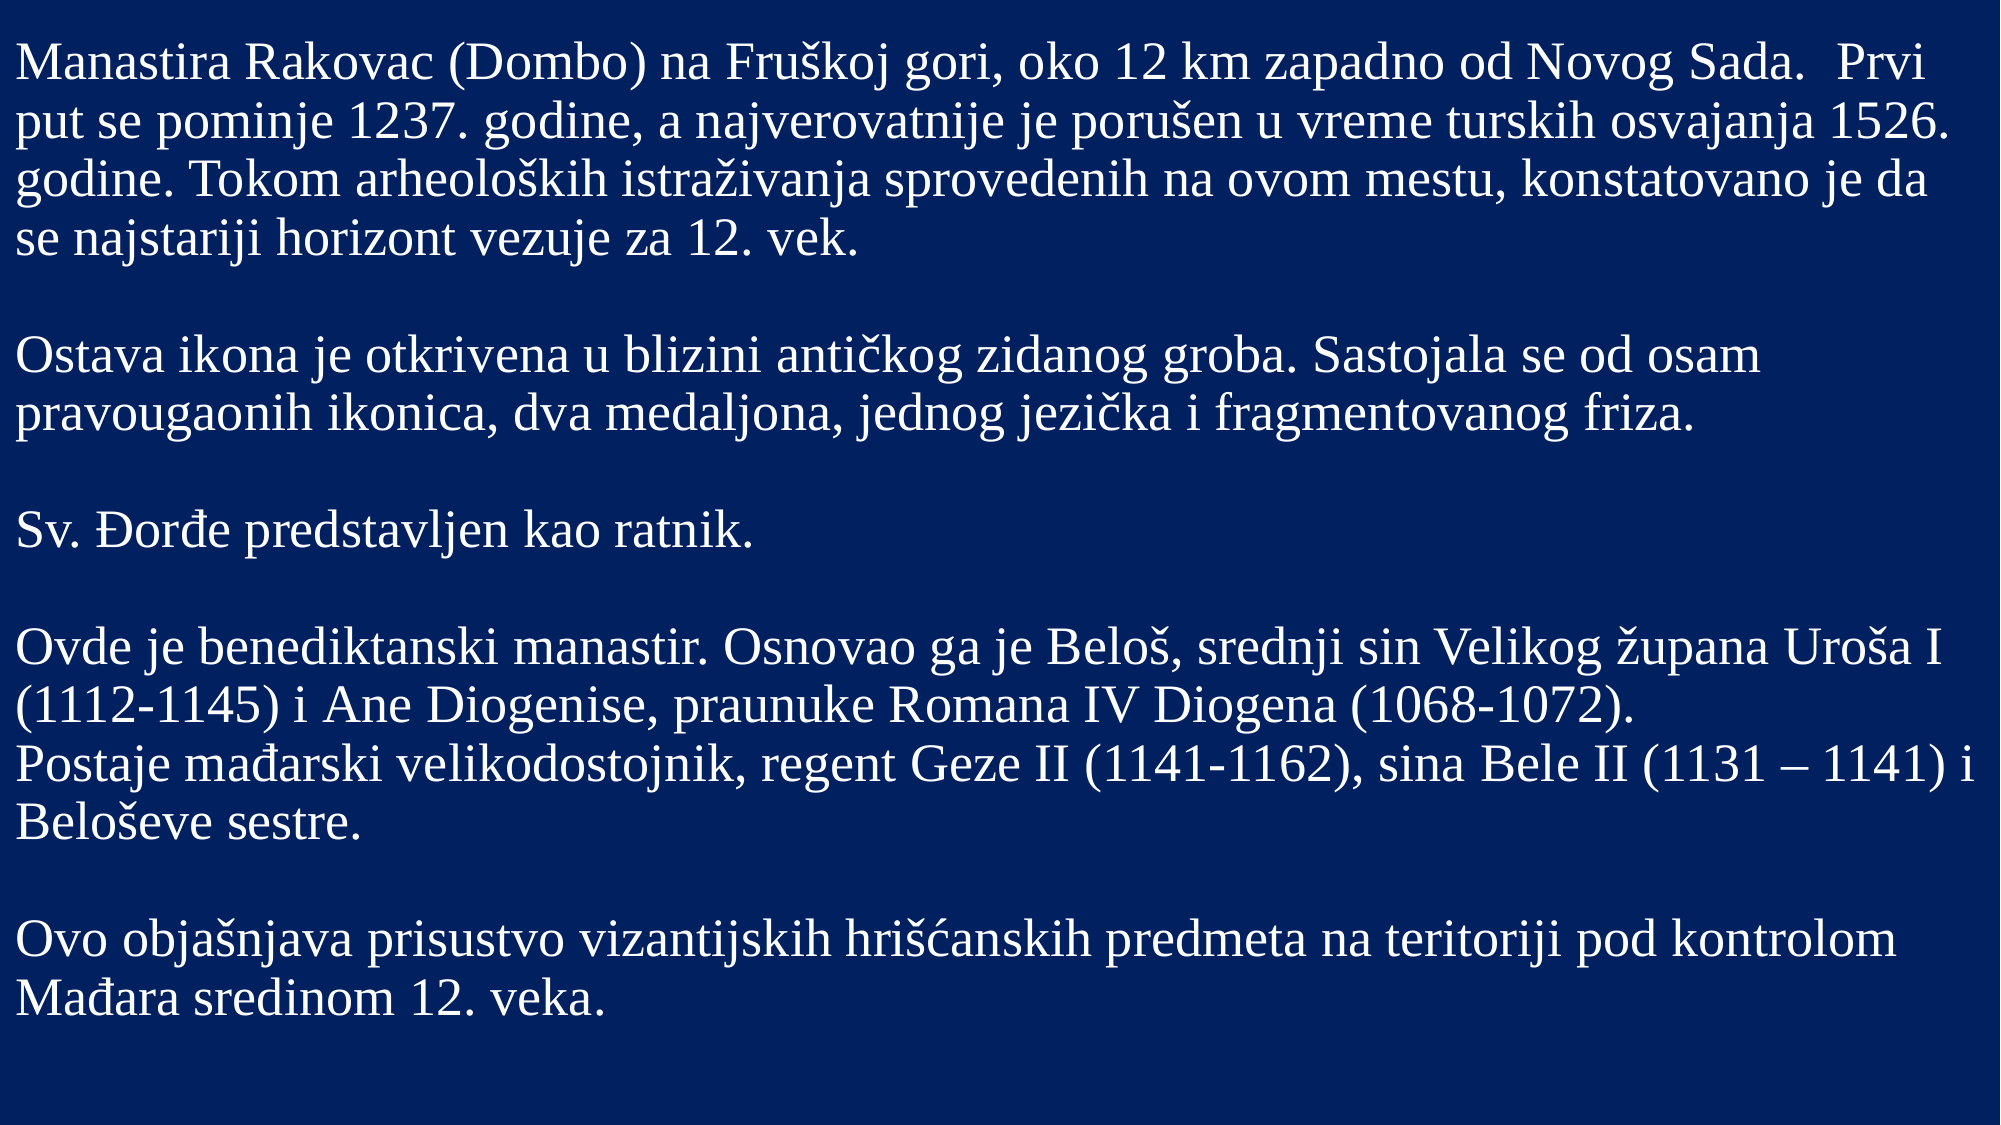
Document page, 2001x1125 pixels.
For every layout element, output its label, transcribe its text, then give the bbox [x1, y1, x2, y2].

title Manastira Rakovac (Dombo) na Fruškoj gori, oko 12 km zapadno od Novog Sada. Prvi put se pominje 1237. godine, a najverovatnije je porušen u vreme turskih osvajanja 1526. godine. Tokom arheoloških istraživanja sprovedenih na ovom mestu, konstatovano je da se najstariji horizont vezuje za 12. vek. Ostava ikona je otkrivena u blizini antičkog zidanog groba. Sastojala se od osam pravougaonih ikonica, dva medaljona, jednog jezička i fragmentovanog friza. Sv. Đorđe predstavljen kao ratnik. Ovde je benediktanski manastir. Osnovao ga je Beloš, srednji sin Velikog župana Uroša I (1112-1145) i Ane Diogenise, praunuke Romana IV Diogena (1068-1072). Postaje mađarski velikodostojnik, regent Geze II (1141-1162), sina Bele II (1131 – 1141) i Beloševe sestre. Ovo objašnjava prisustvo vizantijskih hrišćanskih predmeta na teritoriji pod kontrolom Mađara sredinom 12. veka. [0, 0, 2000, 1125]
